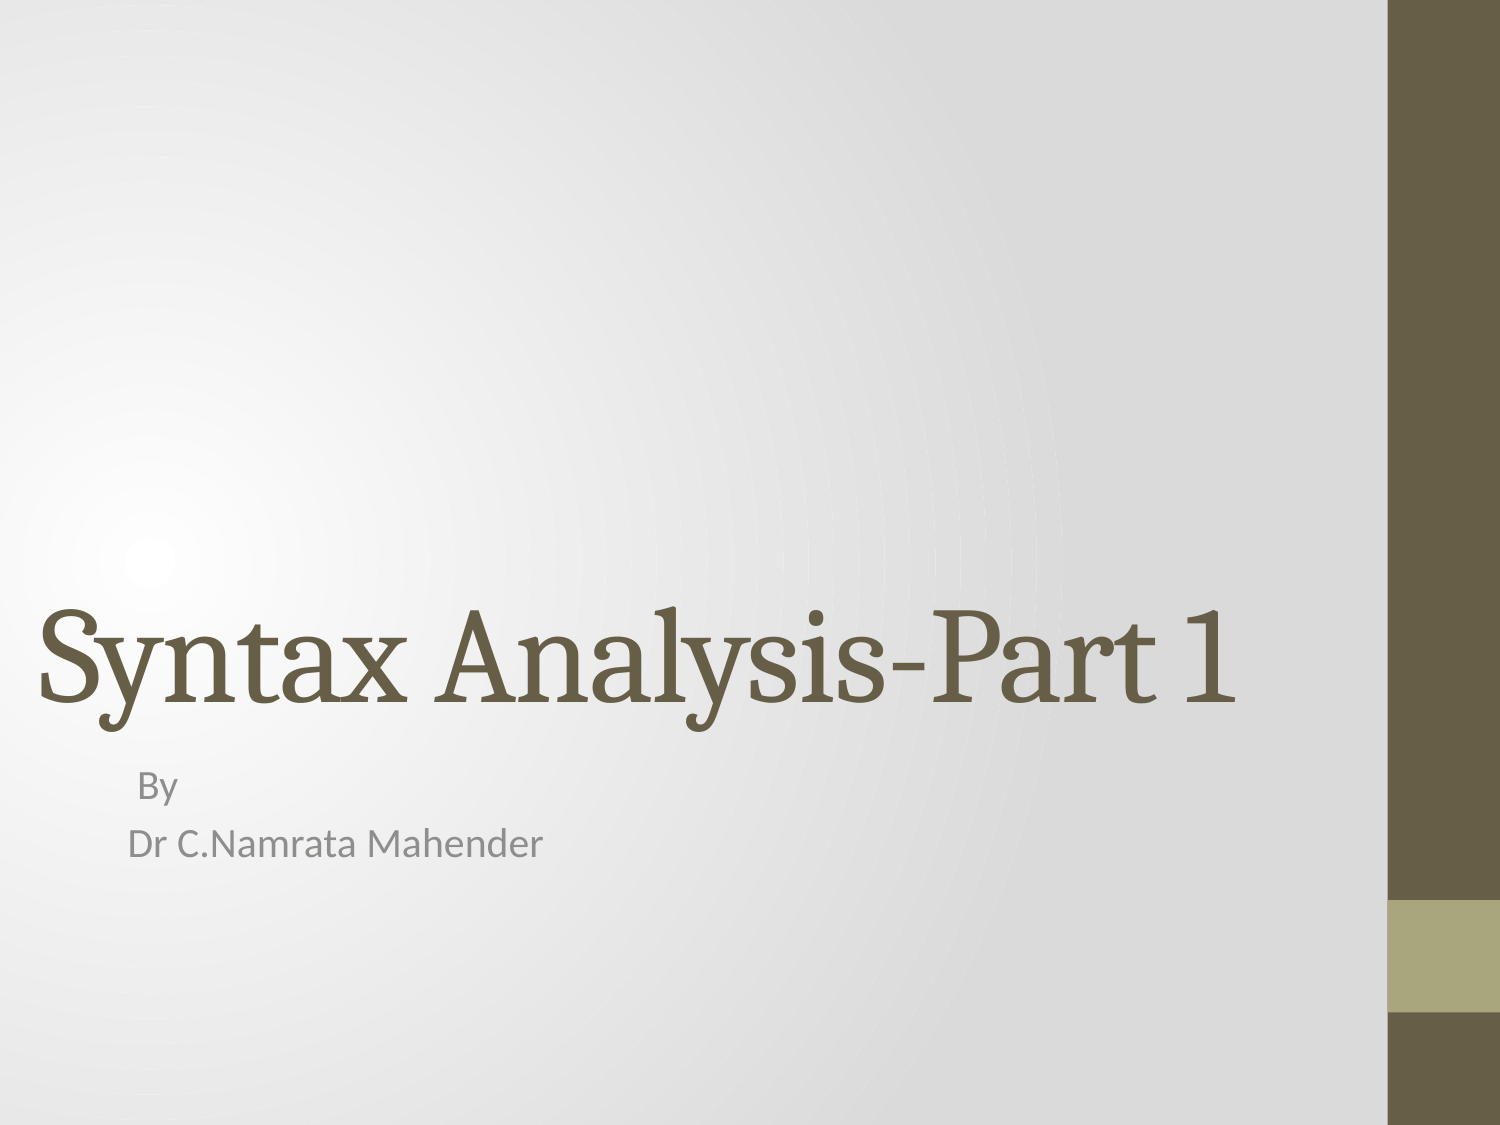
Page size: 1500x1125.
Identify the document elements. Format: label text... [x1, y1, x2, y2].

title Syntax Analysis-Part 1 [24, 312, 1350, 738]
subtitle By Dr C.Namrata Mahender [112, 750, 1173, 925]
